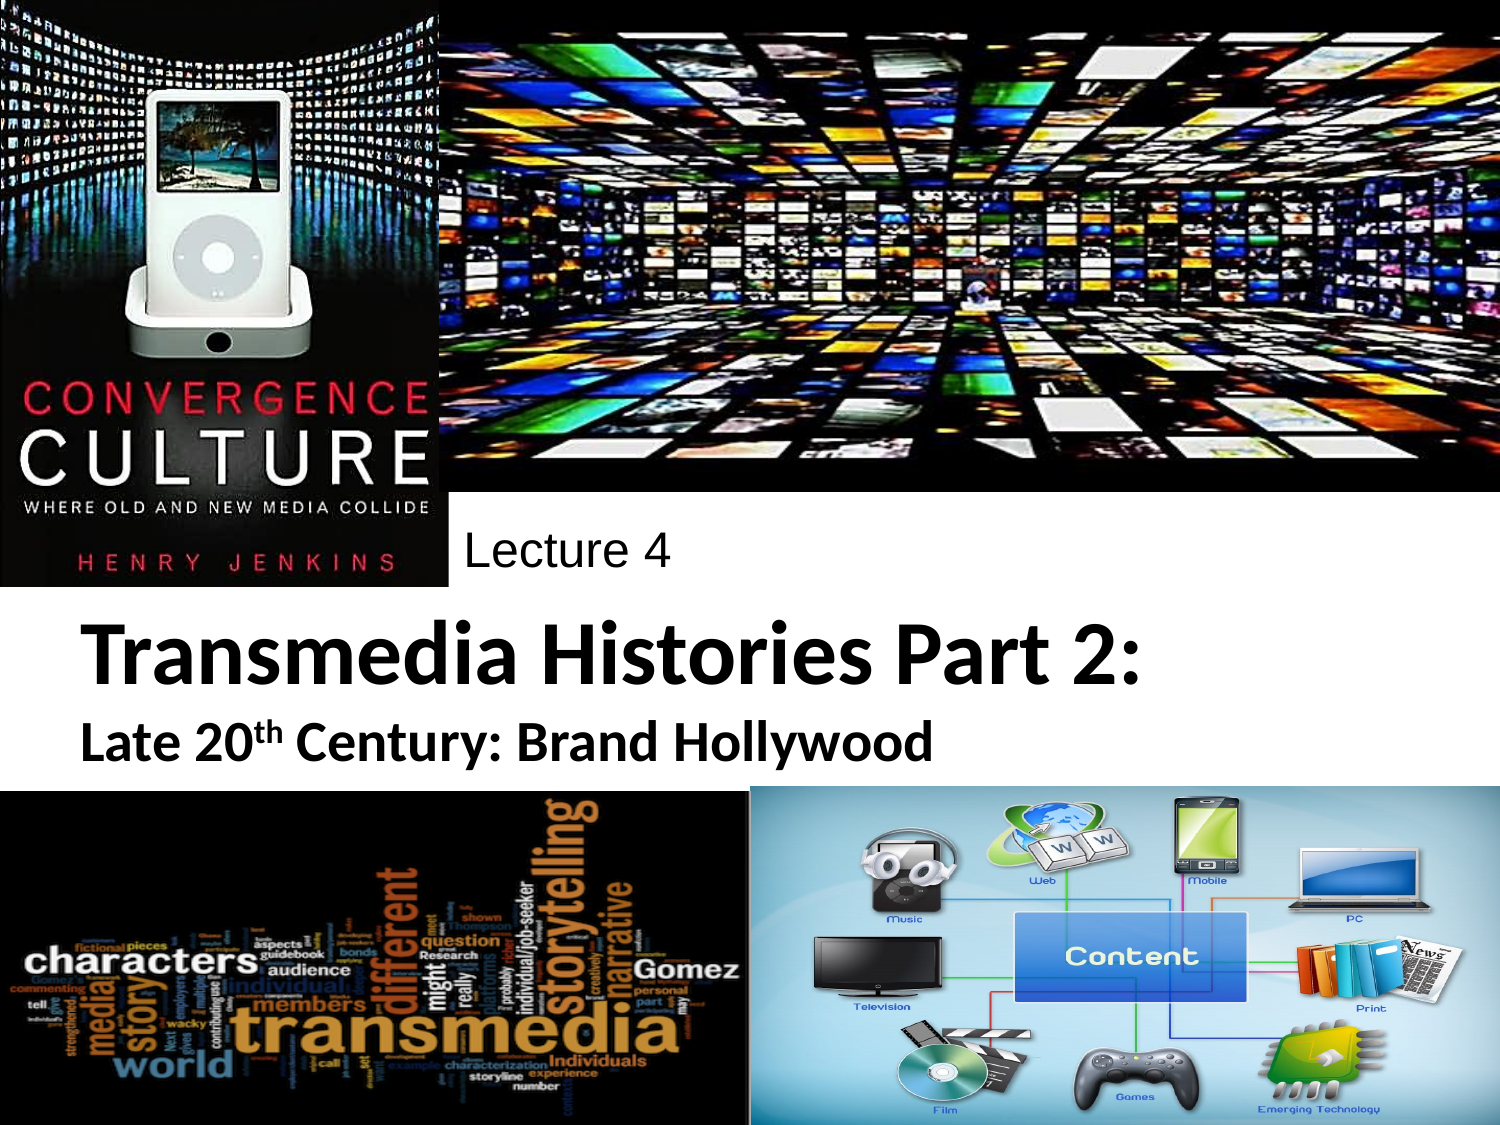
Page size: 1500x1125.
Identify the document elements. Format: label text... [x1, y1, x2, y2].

text_box Lecture 4 [452, 510, 1500, 586]
title Transmedia Histories Part 2: Late 20th Century: Brand Hollywood [64, 586, 1394, 790]
picture [0, 786, 1500, 1125]
picture [0, 0, 1500, 587]
